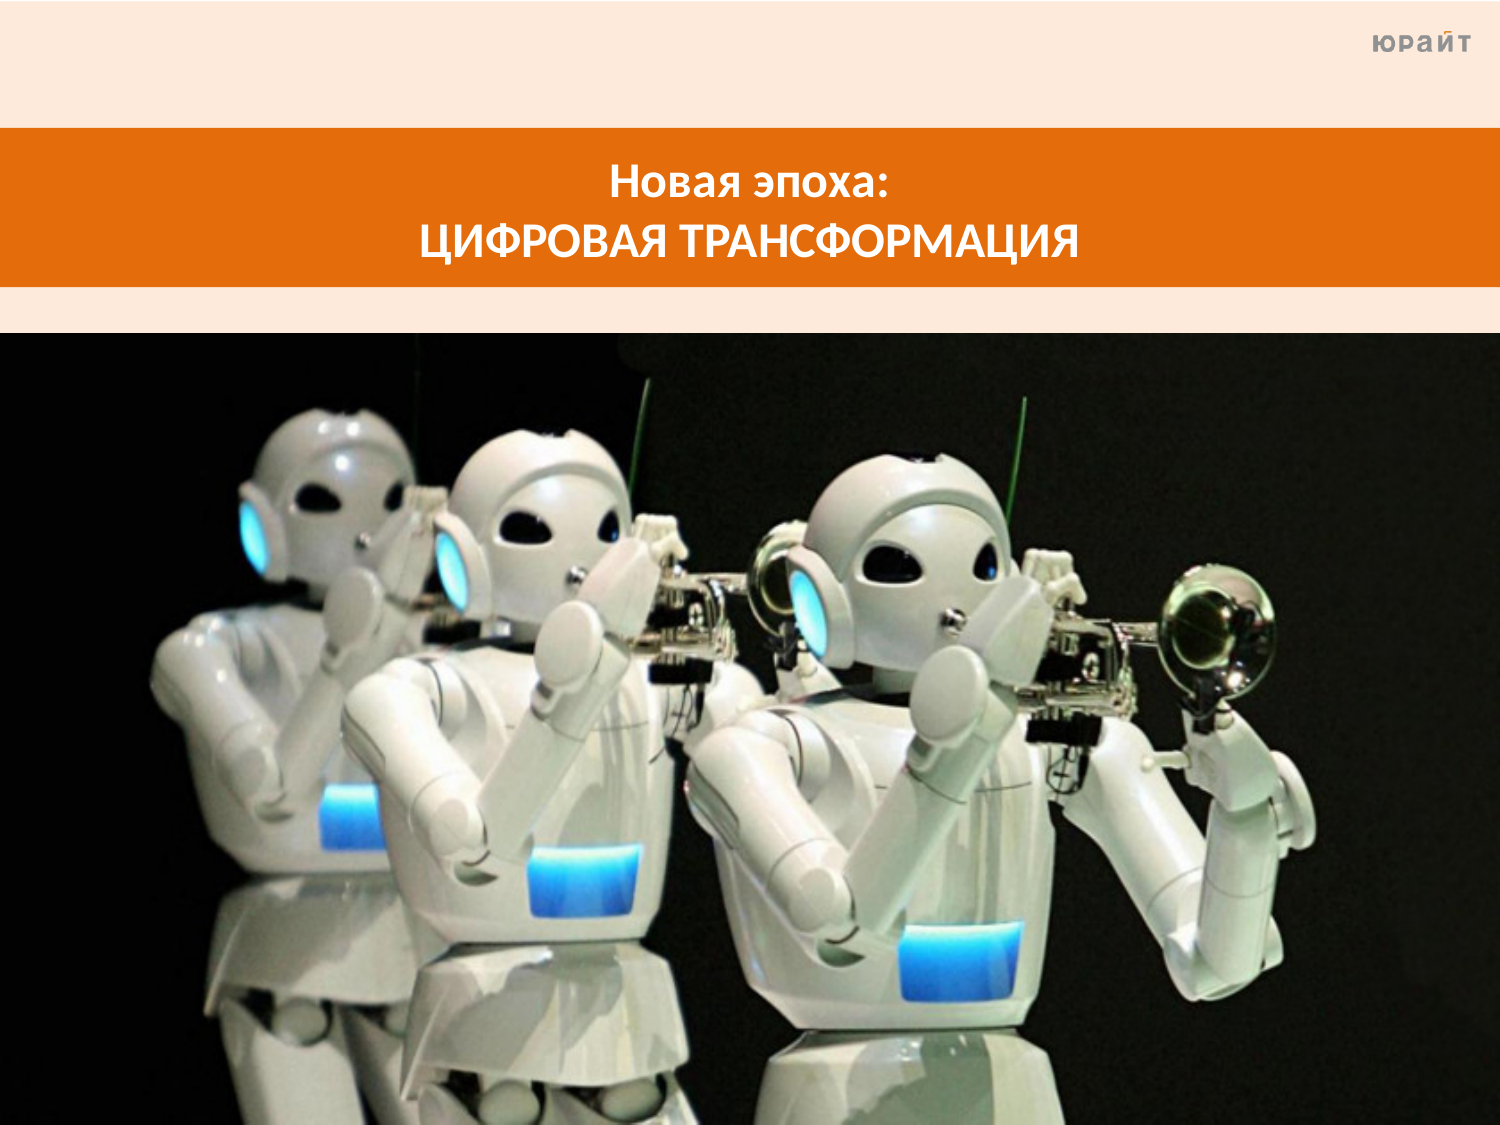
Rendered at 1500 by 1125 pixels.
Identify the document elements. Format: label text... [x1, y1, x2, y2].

picture [0, 333, 1500, 1125]
picture [1371, 30, 1471, 52]
text_box [0, 0, 1500, 126]
text_box [0, 289, 1500, 333]
text_box Новая эпоха: ЦИФРОВАЯ ТРАНСФОРМАЦИЯ [0, 126, 1500, 289]
